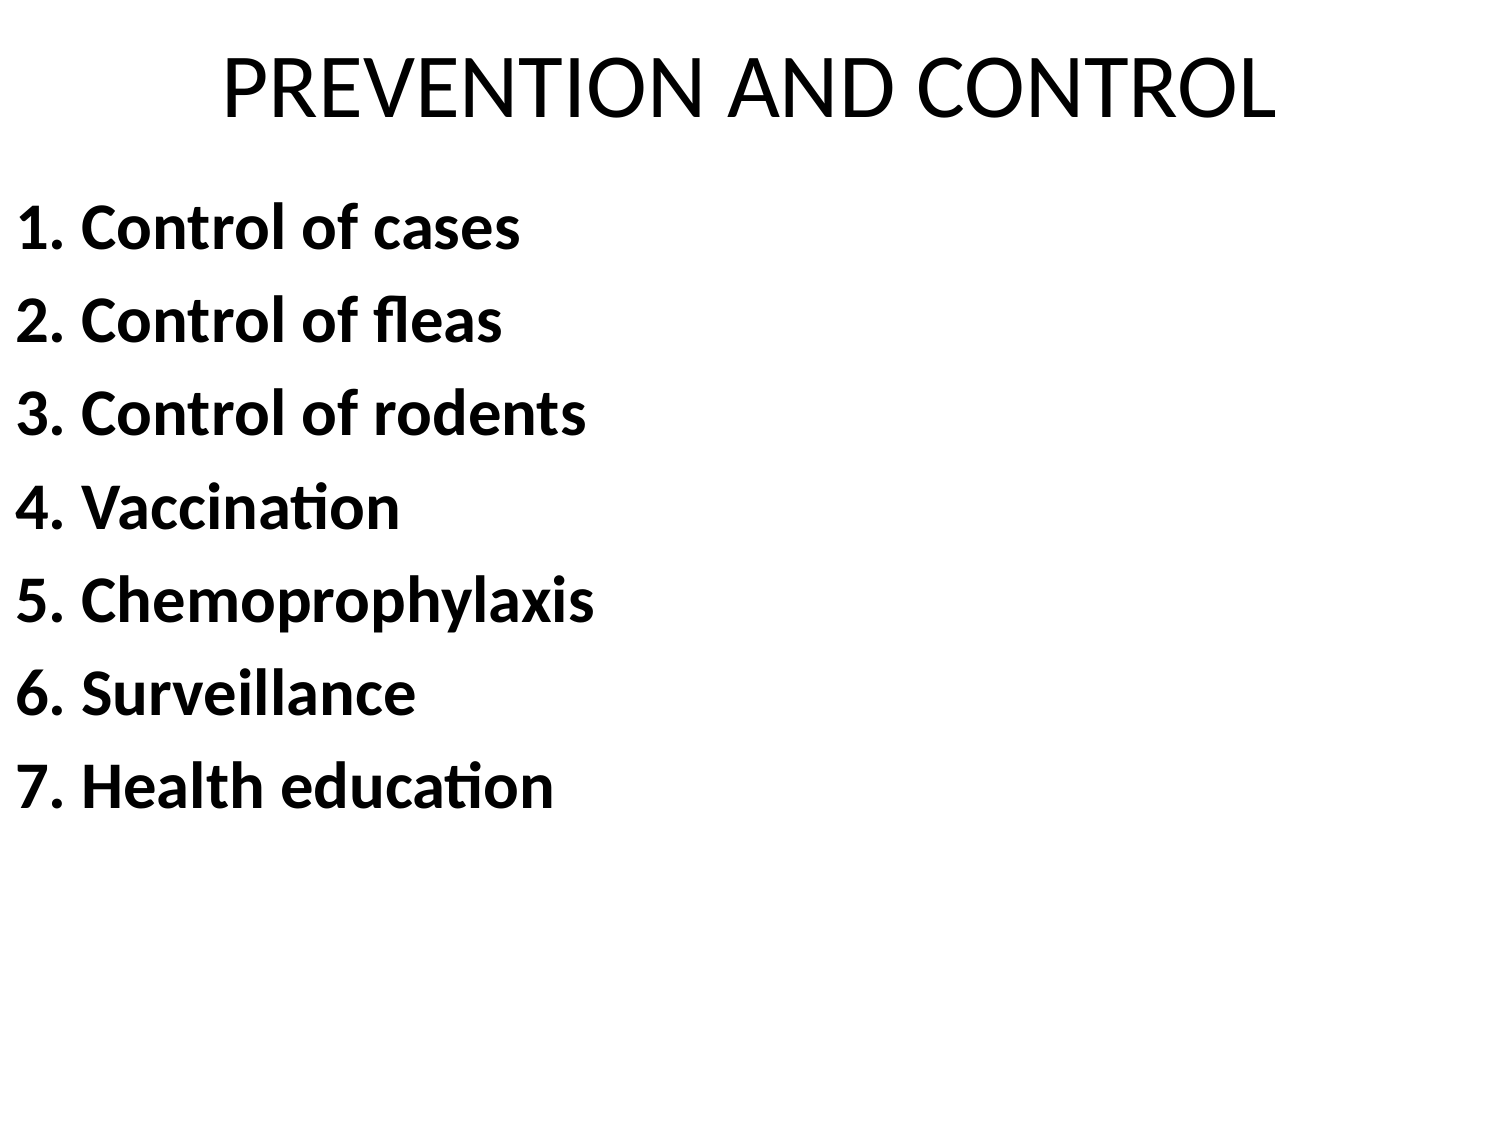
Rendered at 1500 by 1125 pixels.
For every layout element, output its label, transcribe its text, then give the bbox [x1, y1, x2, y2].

title PREVENTION AND CONTROL [0, 0, 1500, 163]
list 1. Control of cases 2. Control of fleas 3. Control of rodents 4. Vaccination 5. Chemoprophylaxis 6. Surveillance 7. Health education [0, 174, 1500, 1125]
